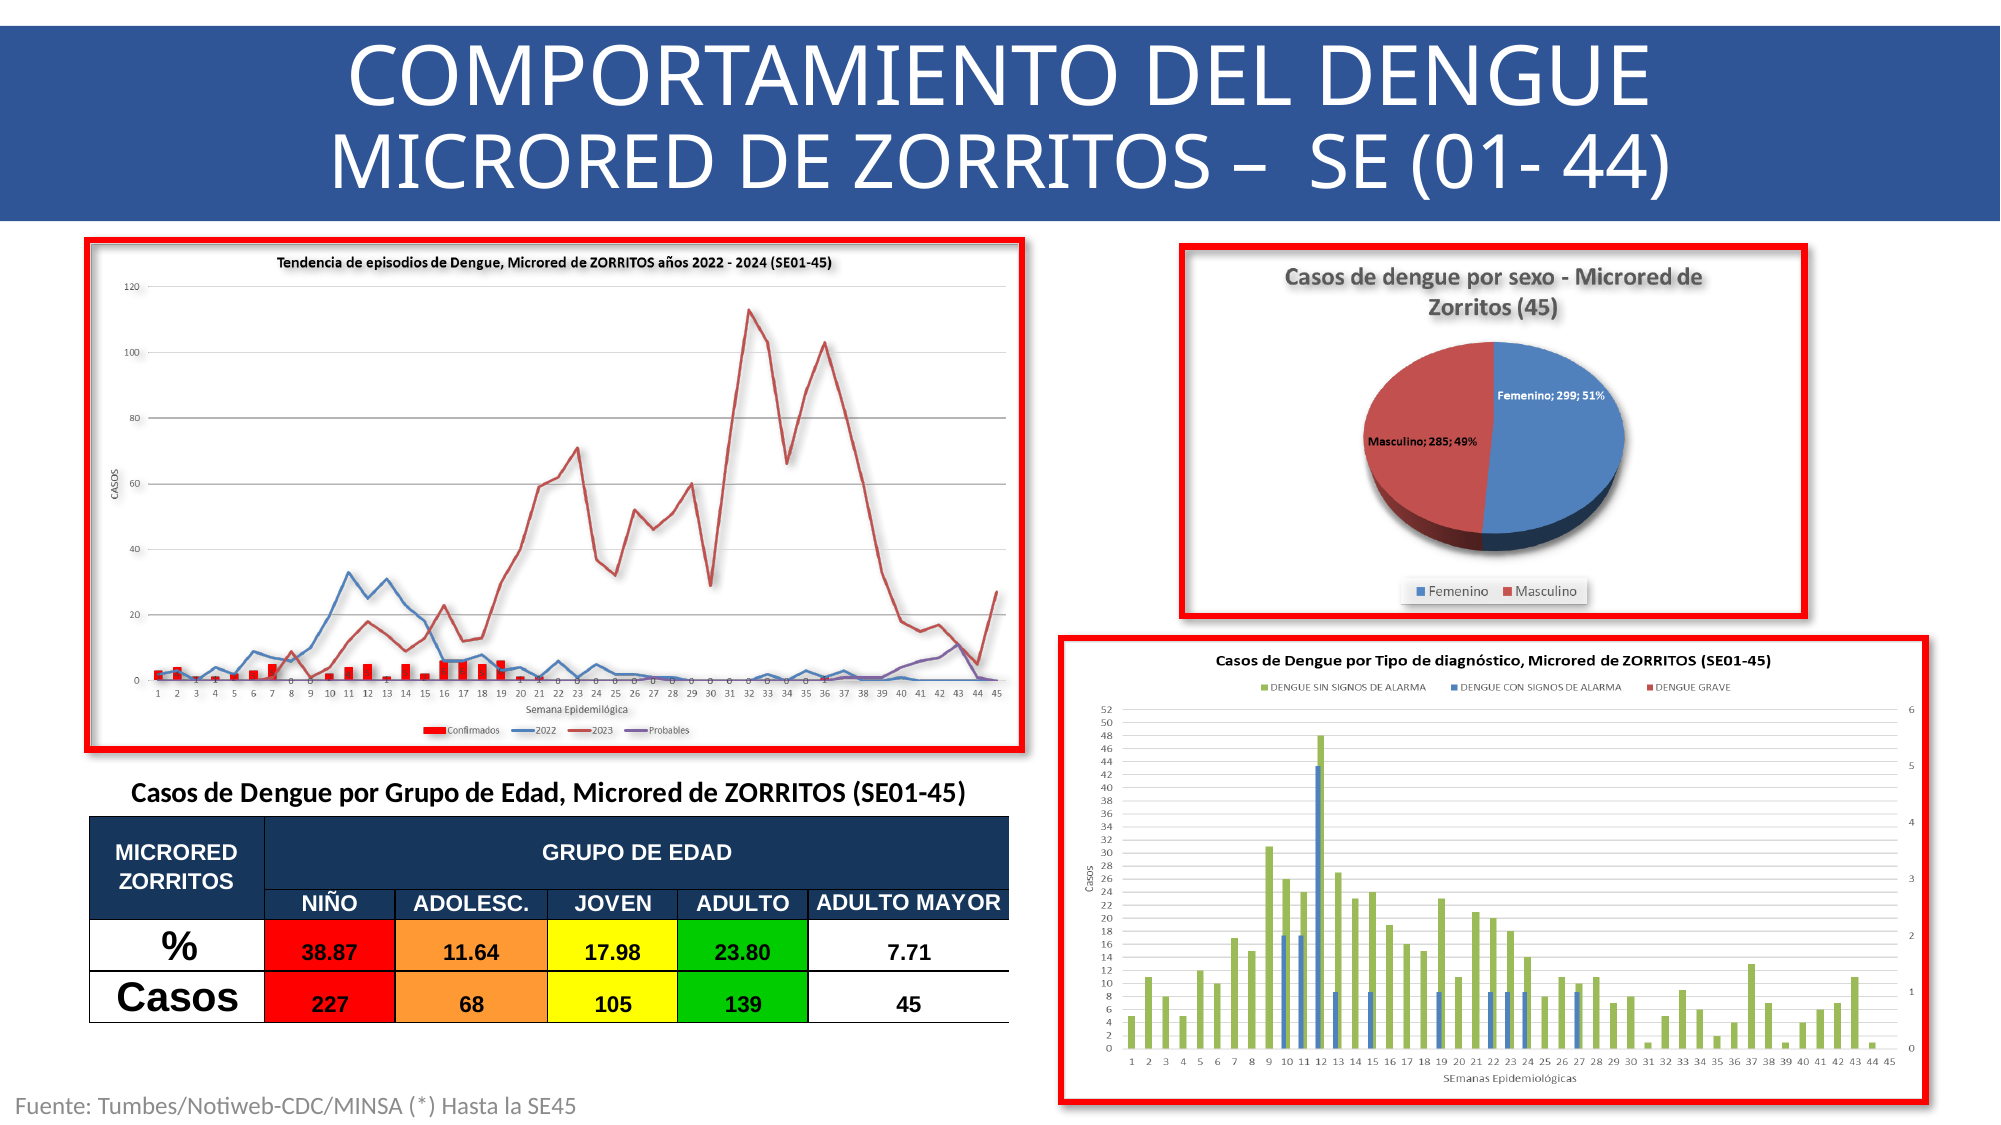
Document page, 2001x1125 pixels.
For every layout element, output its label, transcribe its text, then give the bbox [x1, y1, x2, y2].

picture [1064, 641, 1923, 1099]
picture [90, 243, 1065, 747]
picture [88, 768, 1011, 1024]
picture [1185, 249, 1802, 613]
text_box COMPORTAMIENTO DEL DENGUE MICRORED DE ZORRITOS – SE (01- 44) [0, 25, 2000, 222]
footer Fuente: Tumbes/Notiweb-CDC/MINSA (*) Hasta la SE45 [0, 1074, 613, 1125]
